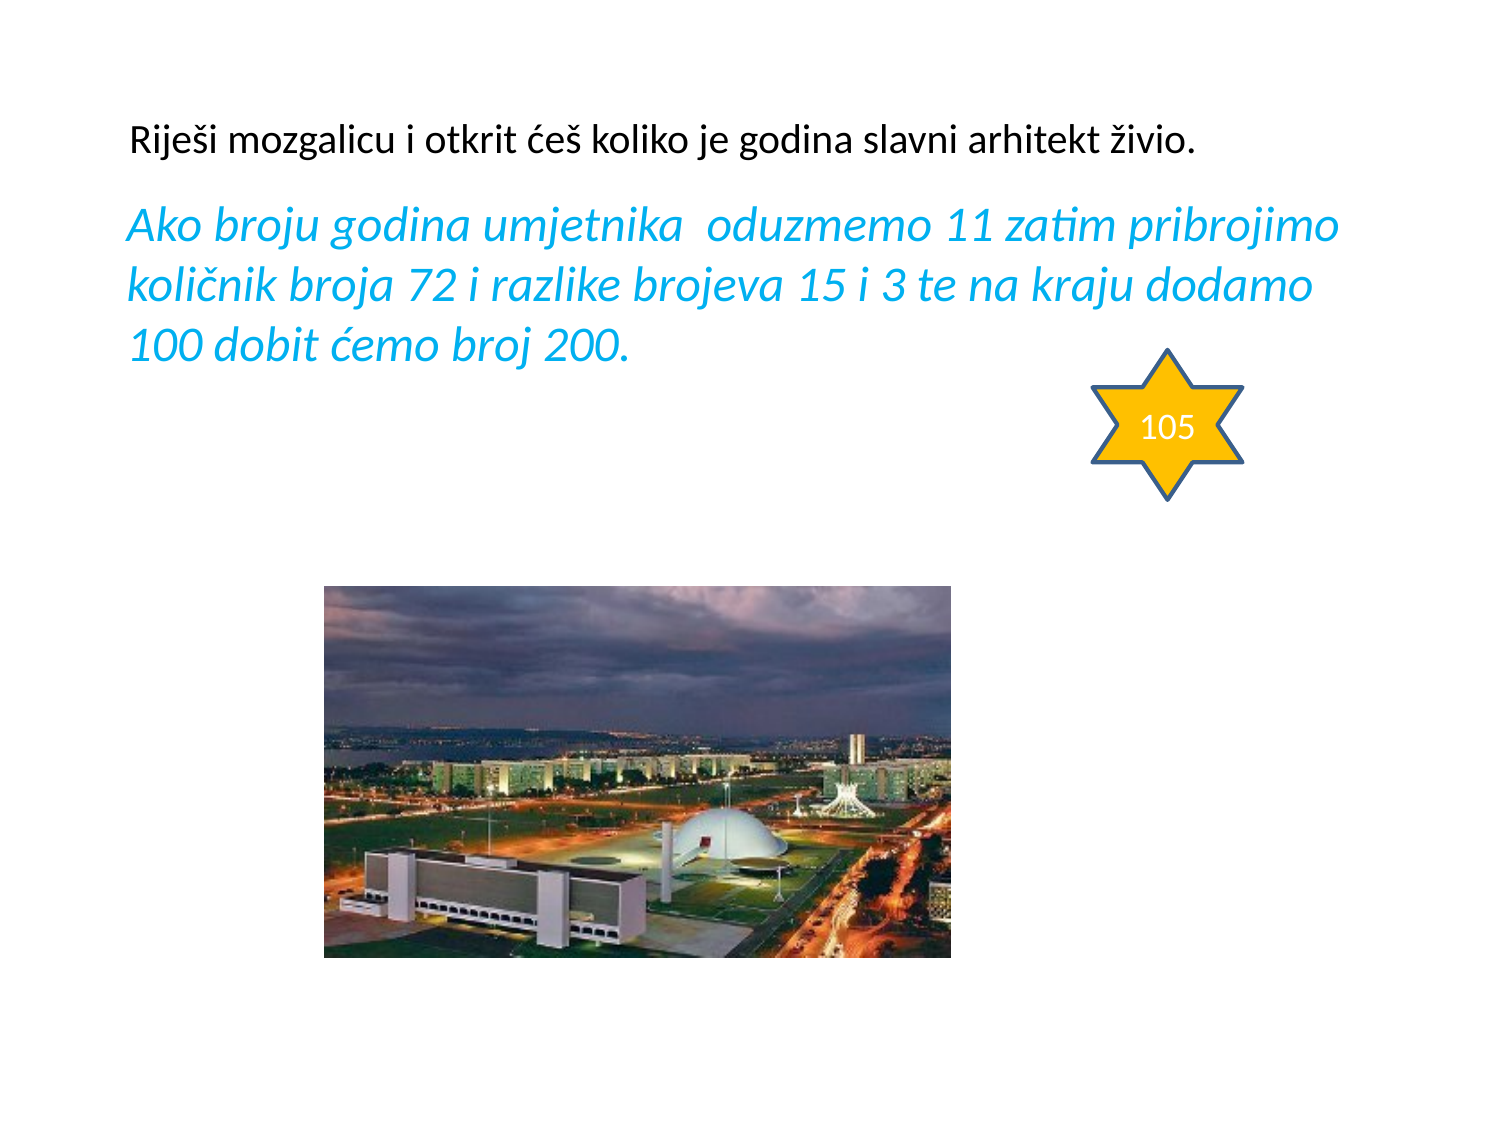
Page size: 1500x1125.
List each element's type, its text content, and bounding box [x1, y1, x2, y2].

title Riješi mozgalicu i otkrit ćeš koliko je godina slavni arhitekt živio. [88, 42, 1248, 231]
text_box 105 [1090, 347, 1245, 502]
picture [324, 585, 951, 958]
text_box Ako broju godina umjetnika oduzmemo 11 zatim pribrojimo količnik broja 72 i razlike brojeva 15 i 3 te na kraju dodamo 100 dobit ćemo broj 200. [112, 184, 1400, 380]
